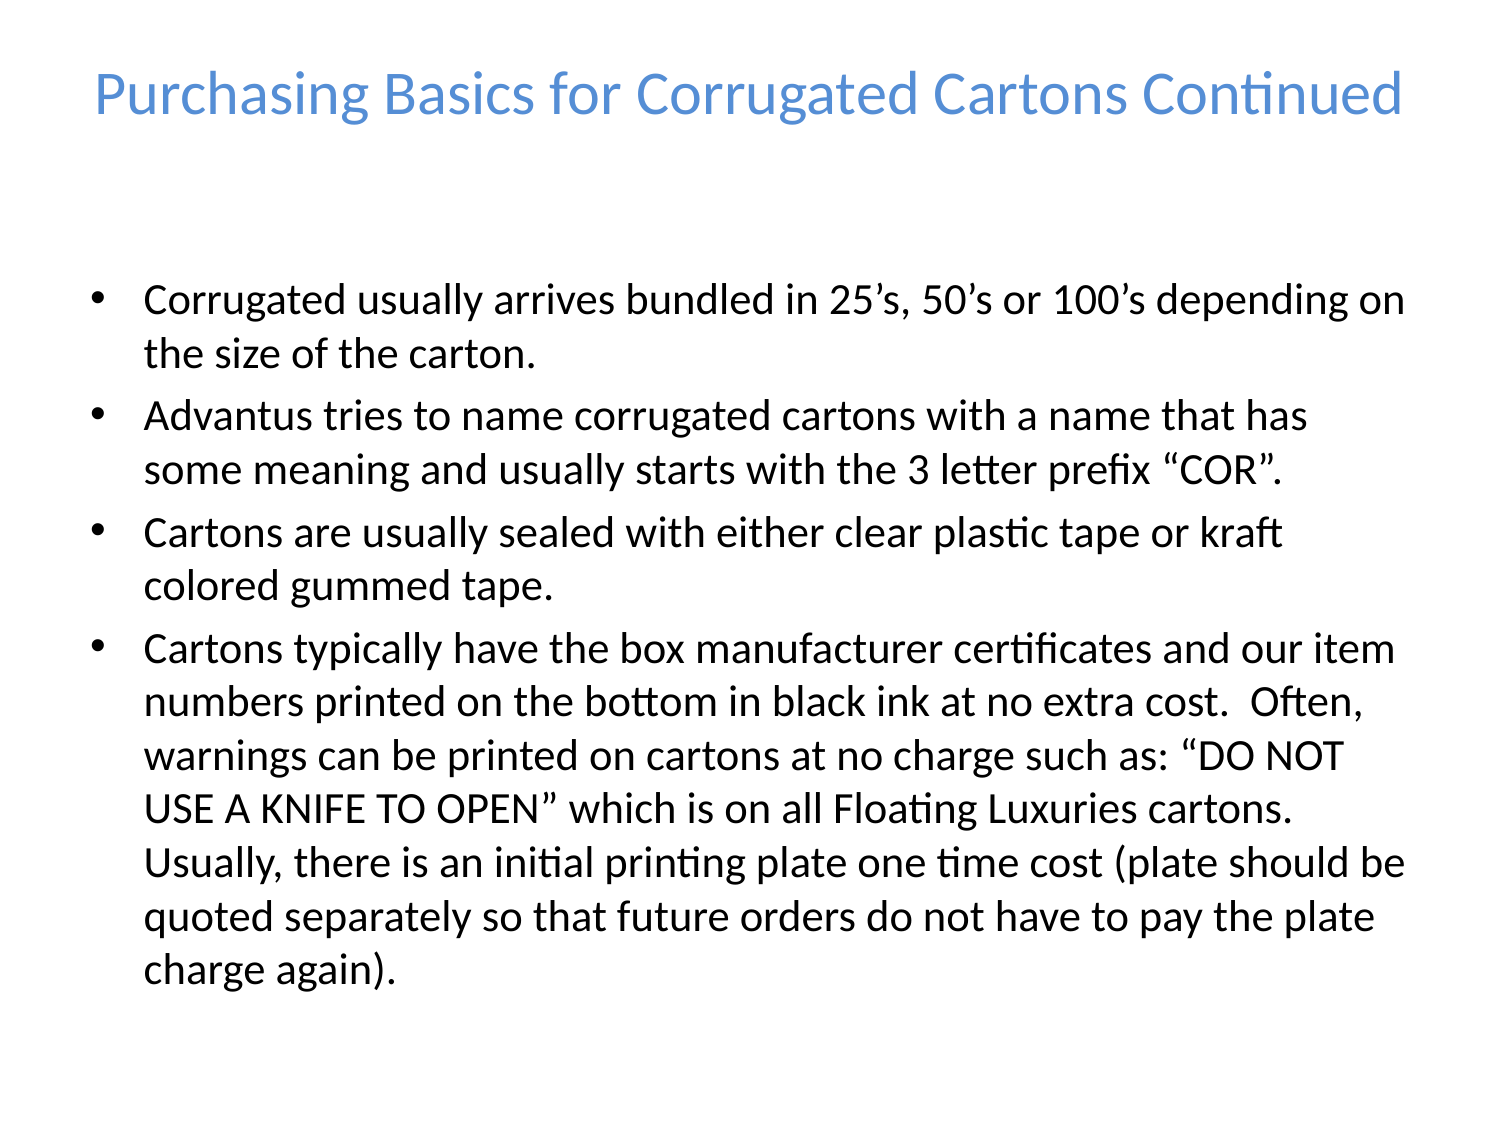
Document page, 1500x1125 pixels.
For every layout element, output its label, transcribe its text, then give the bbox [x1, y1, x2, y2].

title Purchasing Basics for Corrugated Cartons Continued [75, 45, 1425, 233]
list Corrugated usually arrives bundled in 25’s, 50’s or 100’s depending on the size of the carton. Advantus tries to name corrugated cartons with a name that has some meaning and usually starts with the 3 letter prefix “COR”. Cartons are usually sealed with either clear plastic tape or kraft colored gummed tape. Cartons typically have the box manufacturer certificates and our item numbers printed on the bottom in black ink at no extra cost. Often, warnings can be printed on cartons at no charge such as: “DO NOT USE A KNIFE TO OPEN” which is on all Floating Luxuries cartons. Usually, there is an initial printing plate one time cost (plate should be quoted separately so that future orders do not have to pay the plate charge again). [75, 262, 1425, 1005]
